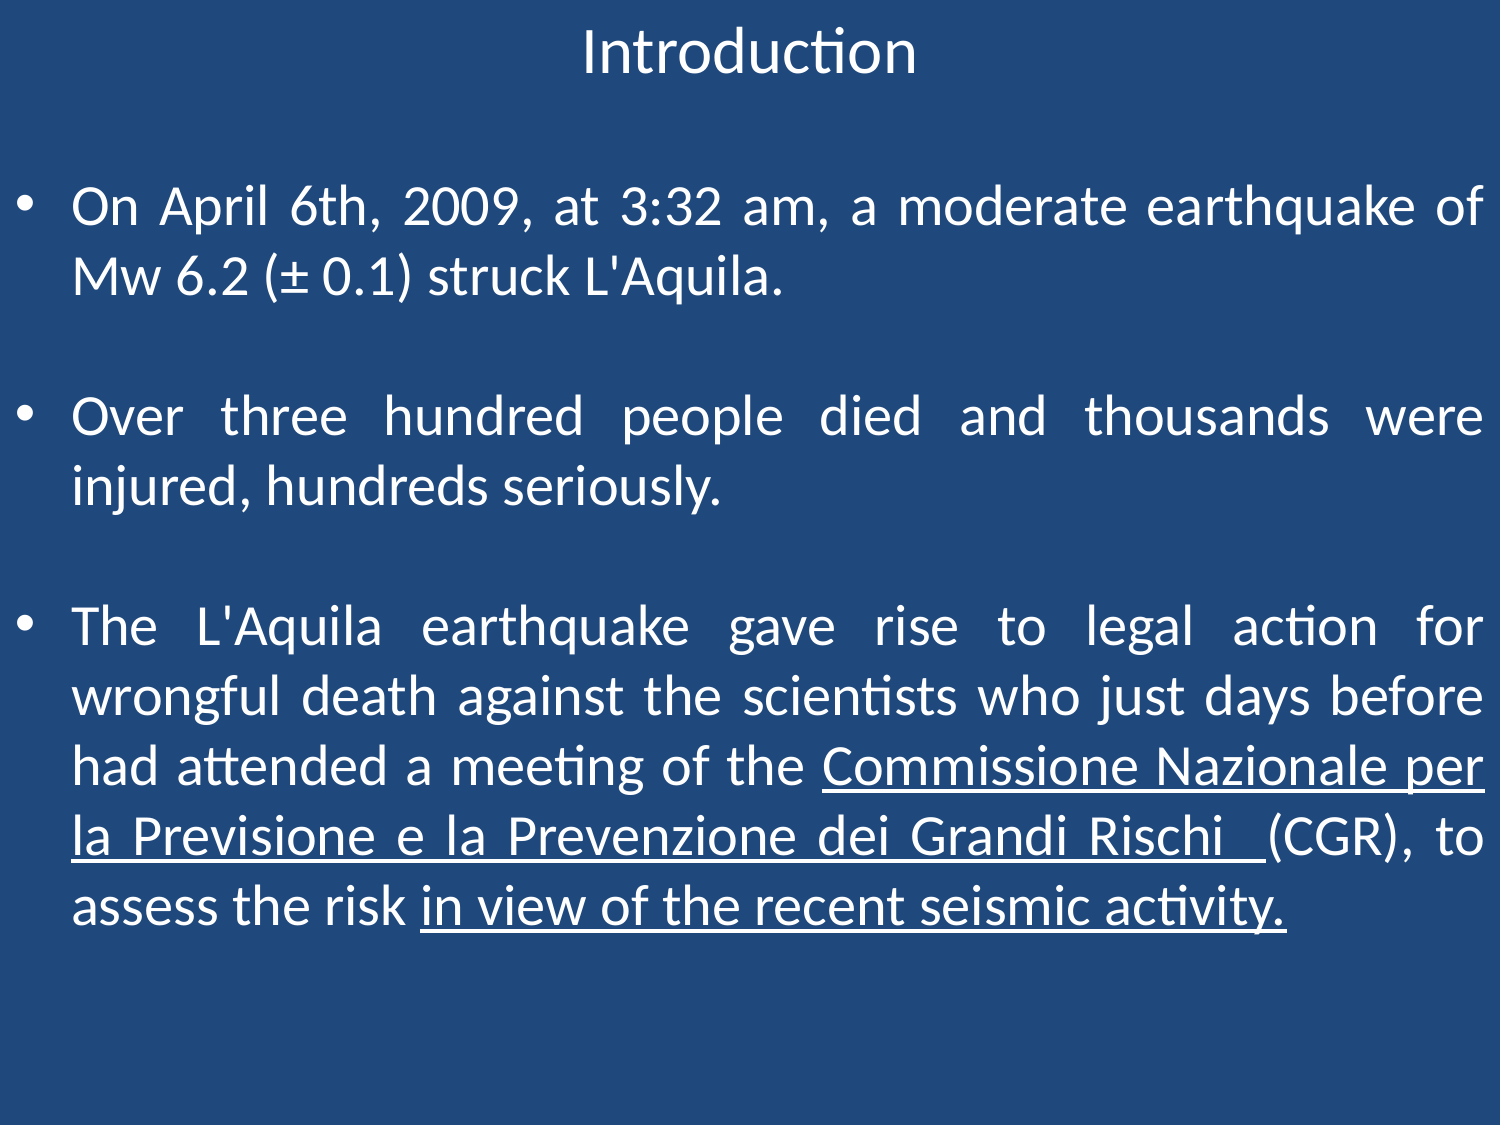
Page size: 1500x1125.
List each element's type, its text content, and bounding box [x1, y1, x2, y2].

text_box Introduction On April 6th, 2009, at 3:32 am, a moderate earthquake of Mw 6.2 (± 0.1) struck L'Aquila. Over three hundred people died and thousands were injured, hundreds seriously. The L'Aquila earthquake gave rise to legal action for wrongful death against the scientists who just days before had attended a meeting of the Commissione Nazionale per la Previsione e la Prevenzione dei Grandi Rischi (CGR), to assess the risk in view of the recent seismic activity. [0, 0, 1500, 945]
